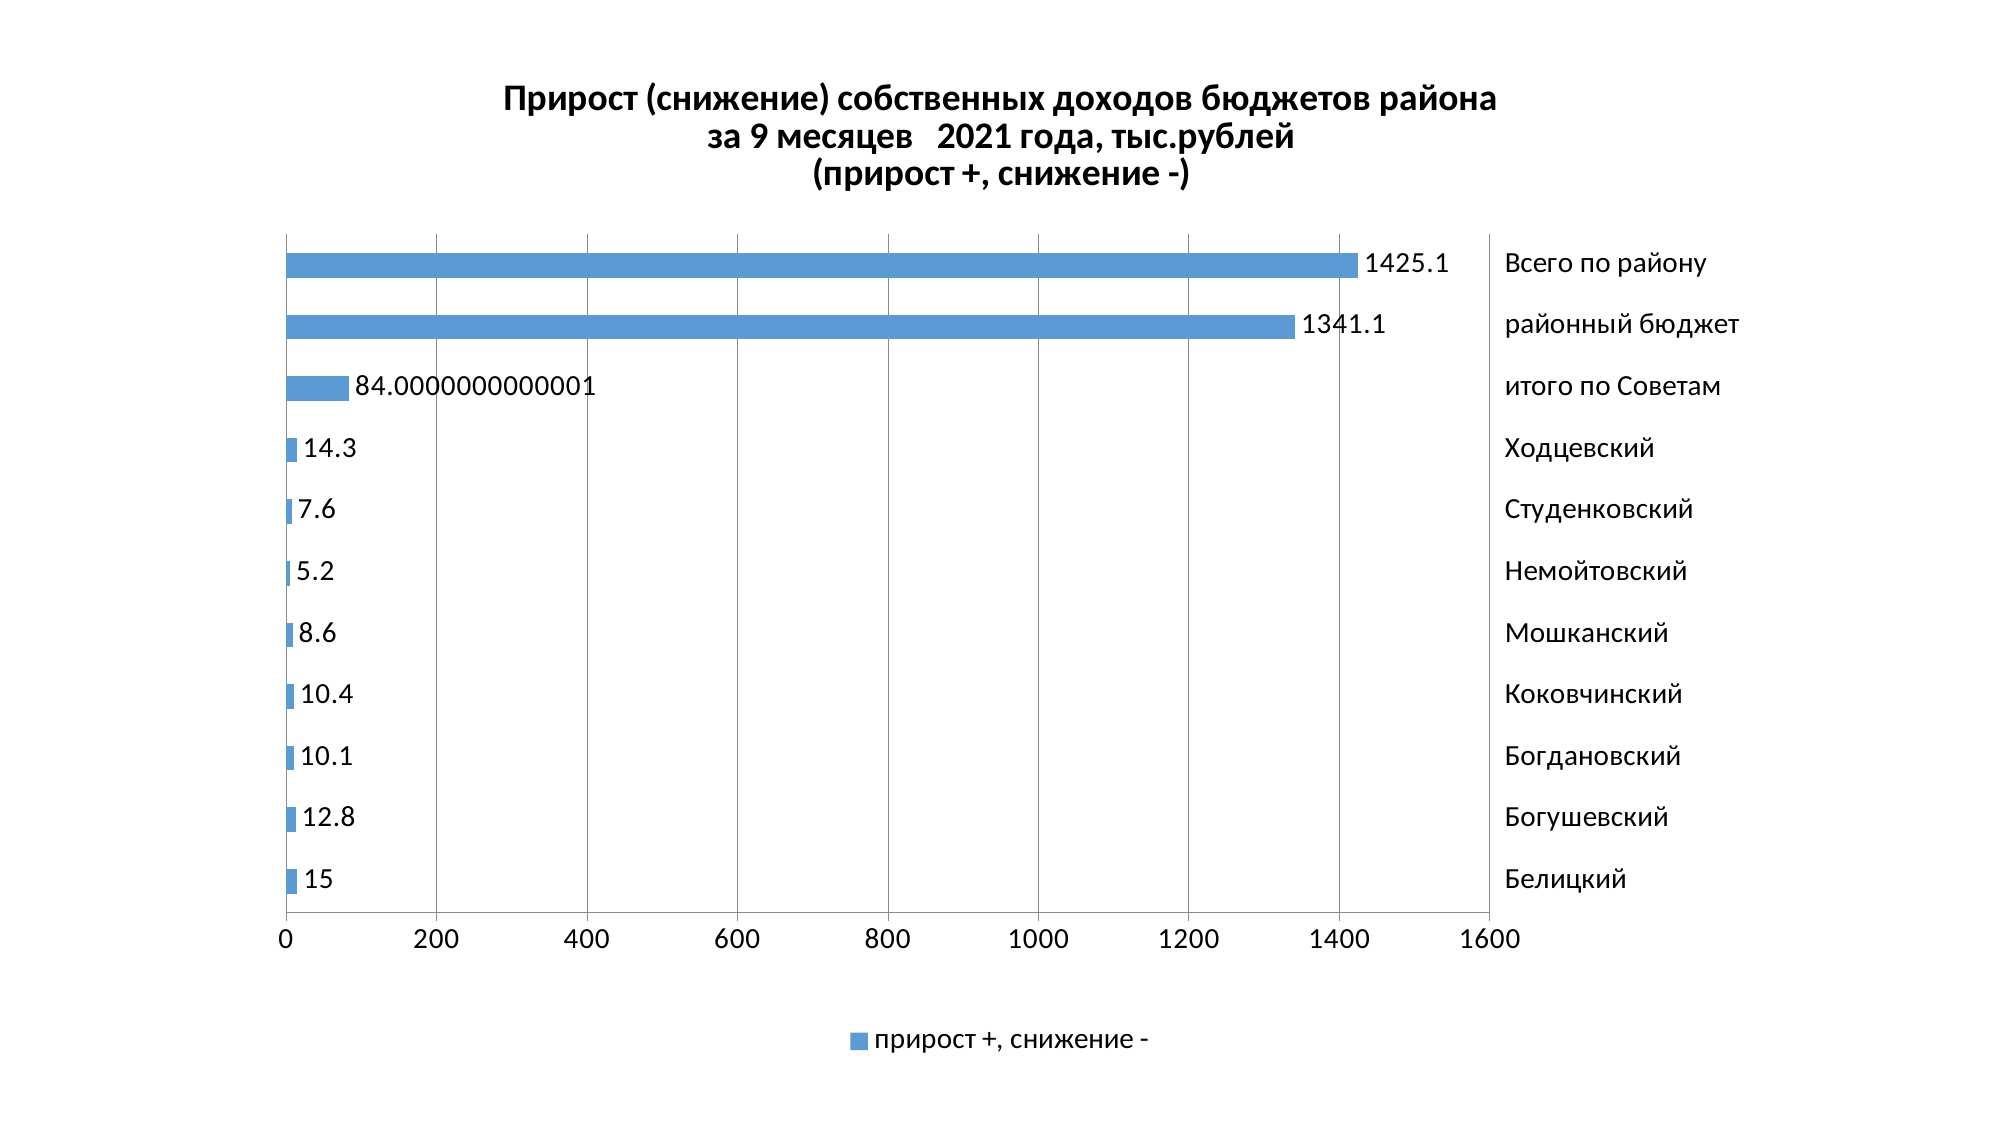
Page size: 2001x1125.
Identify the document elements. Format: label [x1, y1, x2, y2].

chart [109, 62, 1763, 1063]
